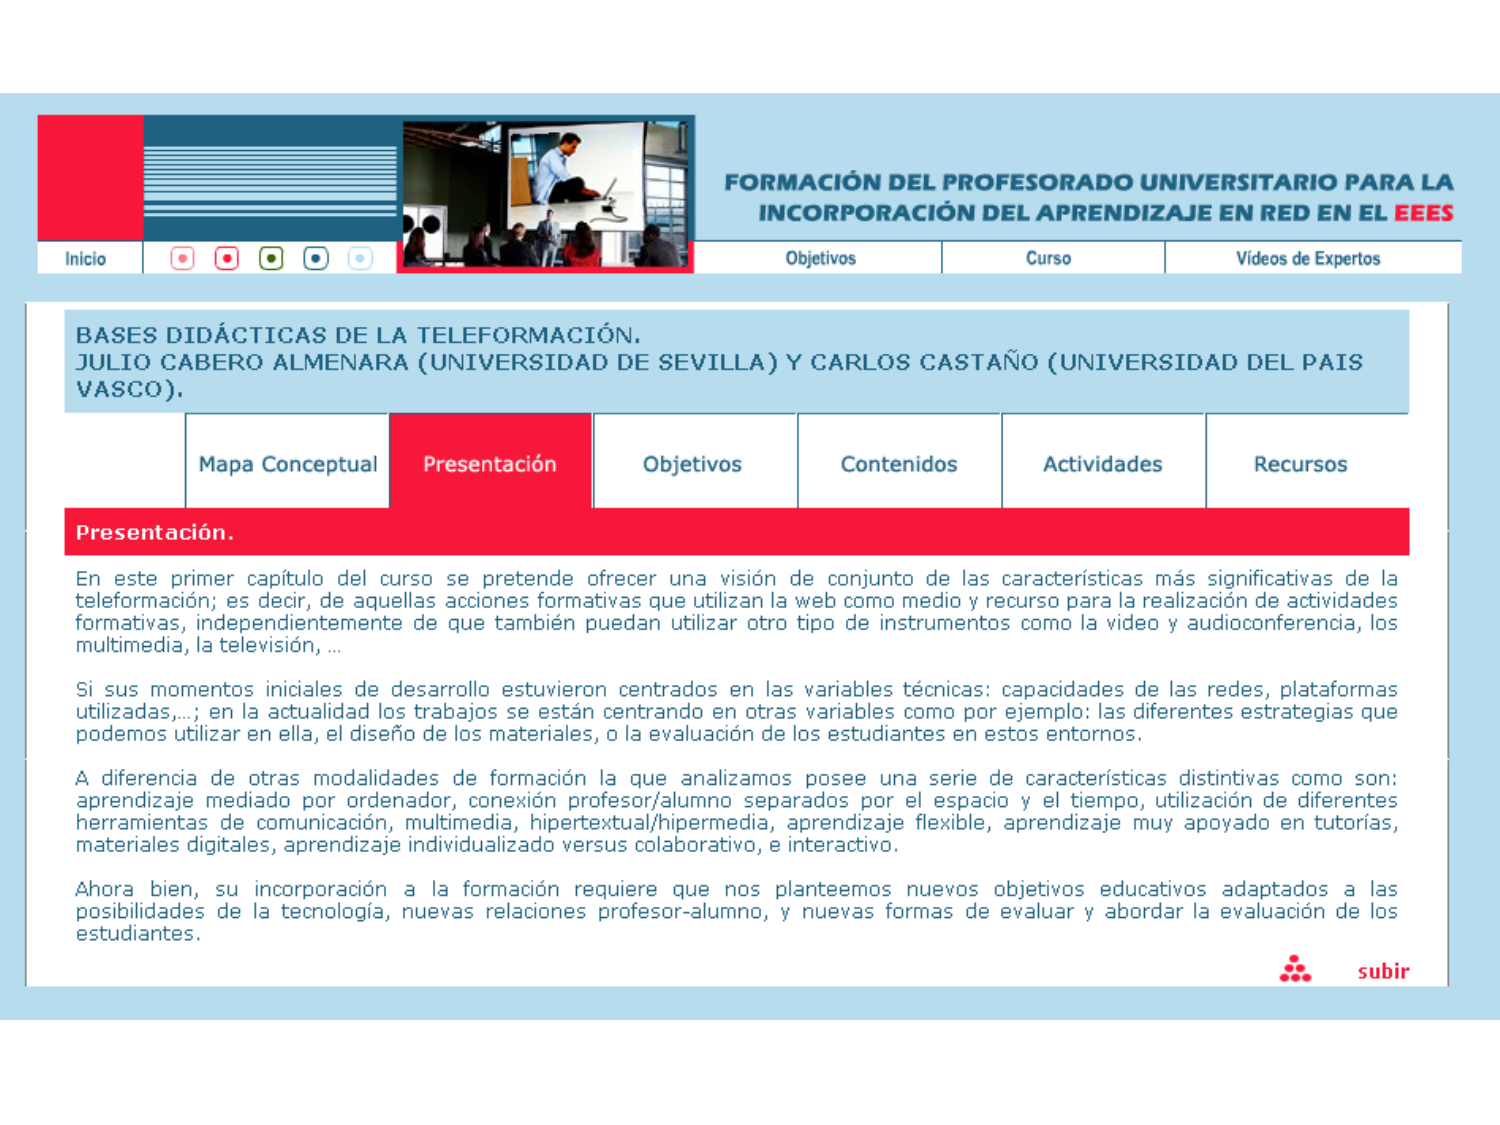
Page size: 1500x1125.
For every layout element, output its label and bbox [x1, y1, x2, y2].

picture [0, 93, 1500, 1020]
